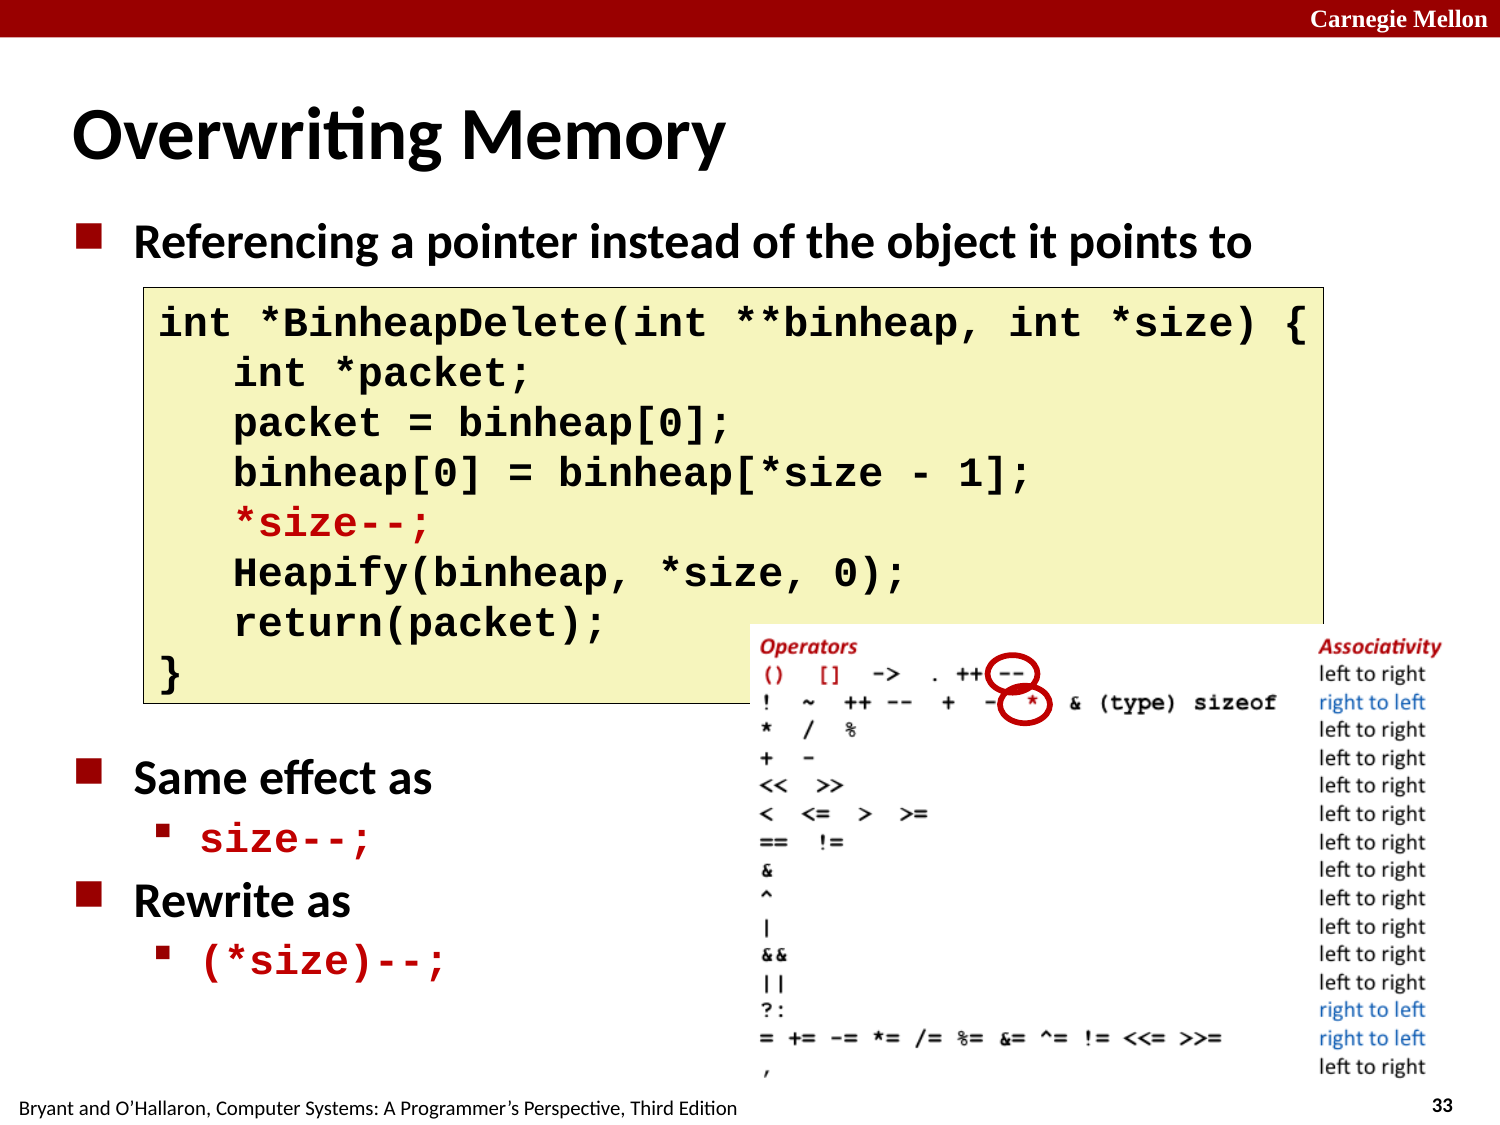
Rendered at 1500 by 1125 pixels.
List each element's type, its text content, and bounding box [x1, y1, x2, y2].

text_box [749, 624, 1457, 1087]
list Referencing a pointer instead of the object it points to Same effect as size--; Rewrite as (*size)--; [61, 205, 1426, 1063]
title Overwriting Memory [57, 71, 1488, 201]
text_box int *BinheapDelete(int **binheap, int *size) { int *packet; packet = binheap[0]; binheap[0] = binheap[*size - 1]; *size--; Heapify(binheap, *size, 0); return(packet); } [143, 287, 1323, 703]
